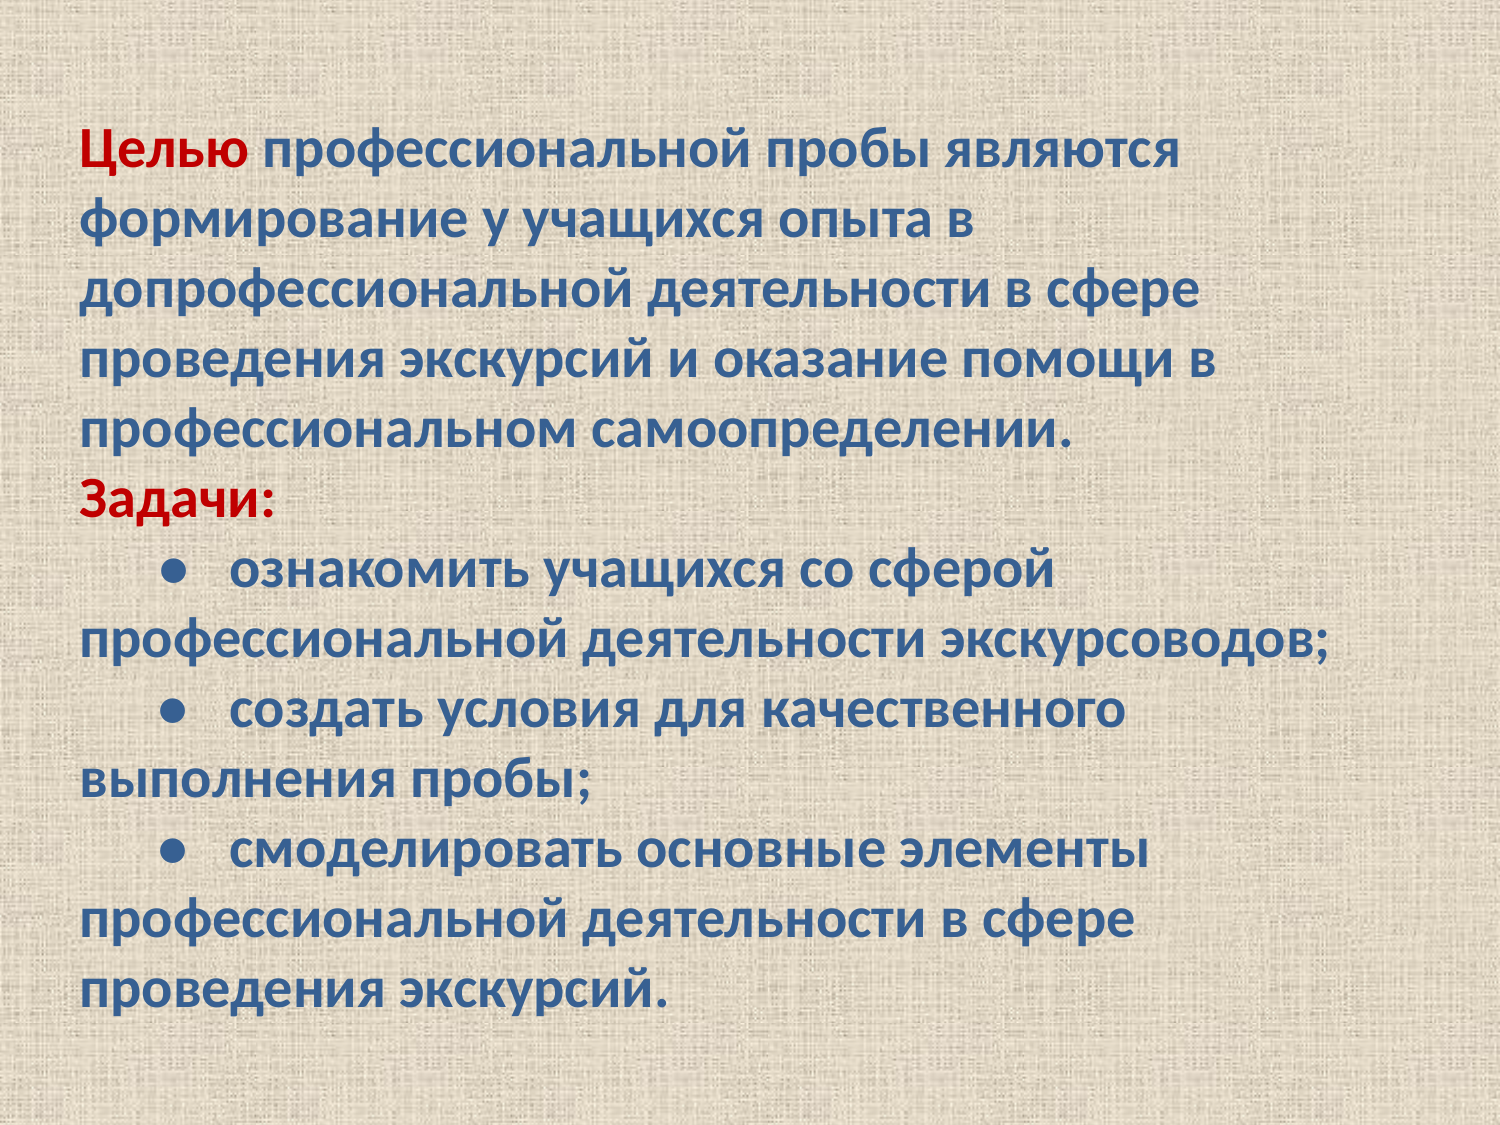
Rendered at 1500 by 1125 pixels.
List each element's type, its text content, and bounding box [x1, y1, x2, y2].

table_cell [0, 0, 1500, 1125]
text_box Целью профессиональной пробы являются формирование у учащихся опыта в допрофессиональной деятельности в сфере проведения экскурсий и оказание помощи в профессиональном самоопределении. Задачи: • ознакомить учащихся со сферой профессиональной деятельности экскурсоводов; • создать условия для качественного выполнения пробы; • смоделировать основные элементы профессиональной деятельности в сфере проведения экскурсий. [64, 101, 1388, 1072]
